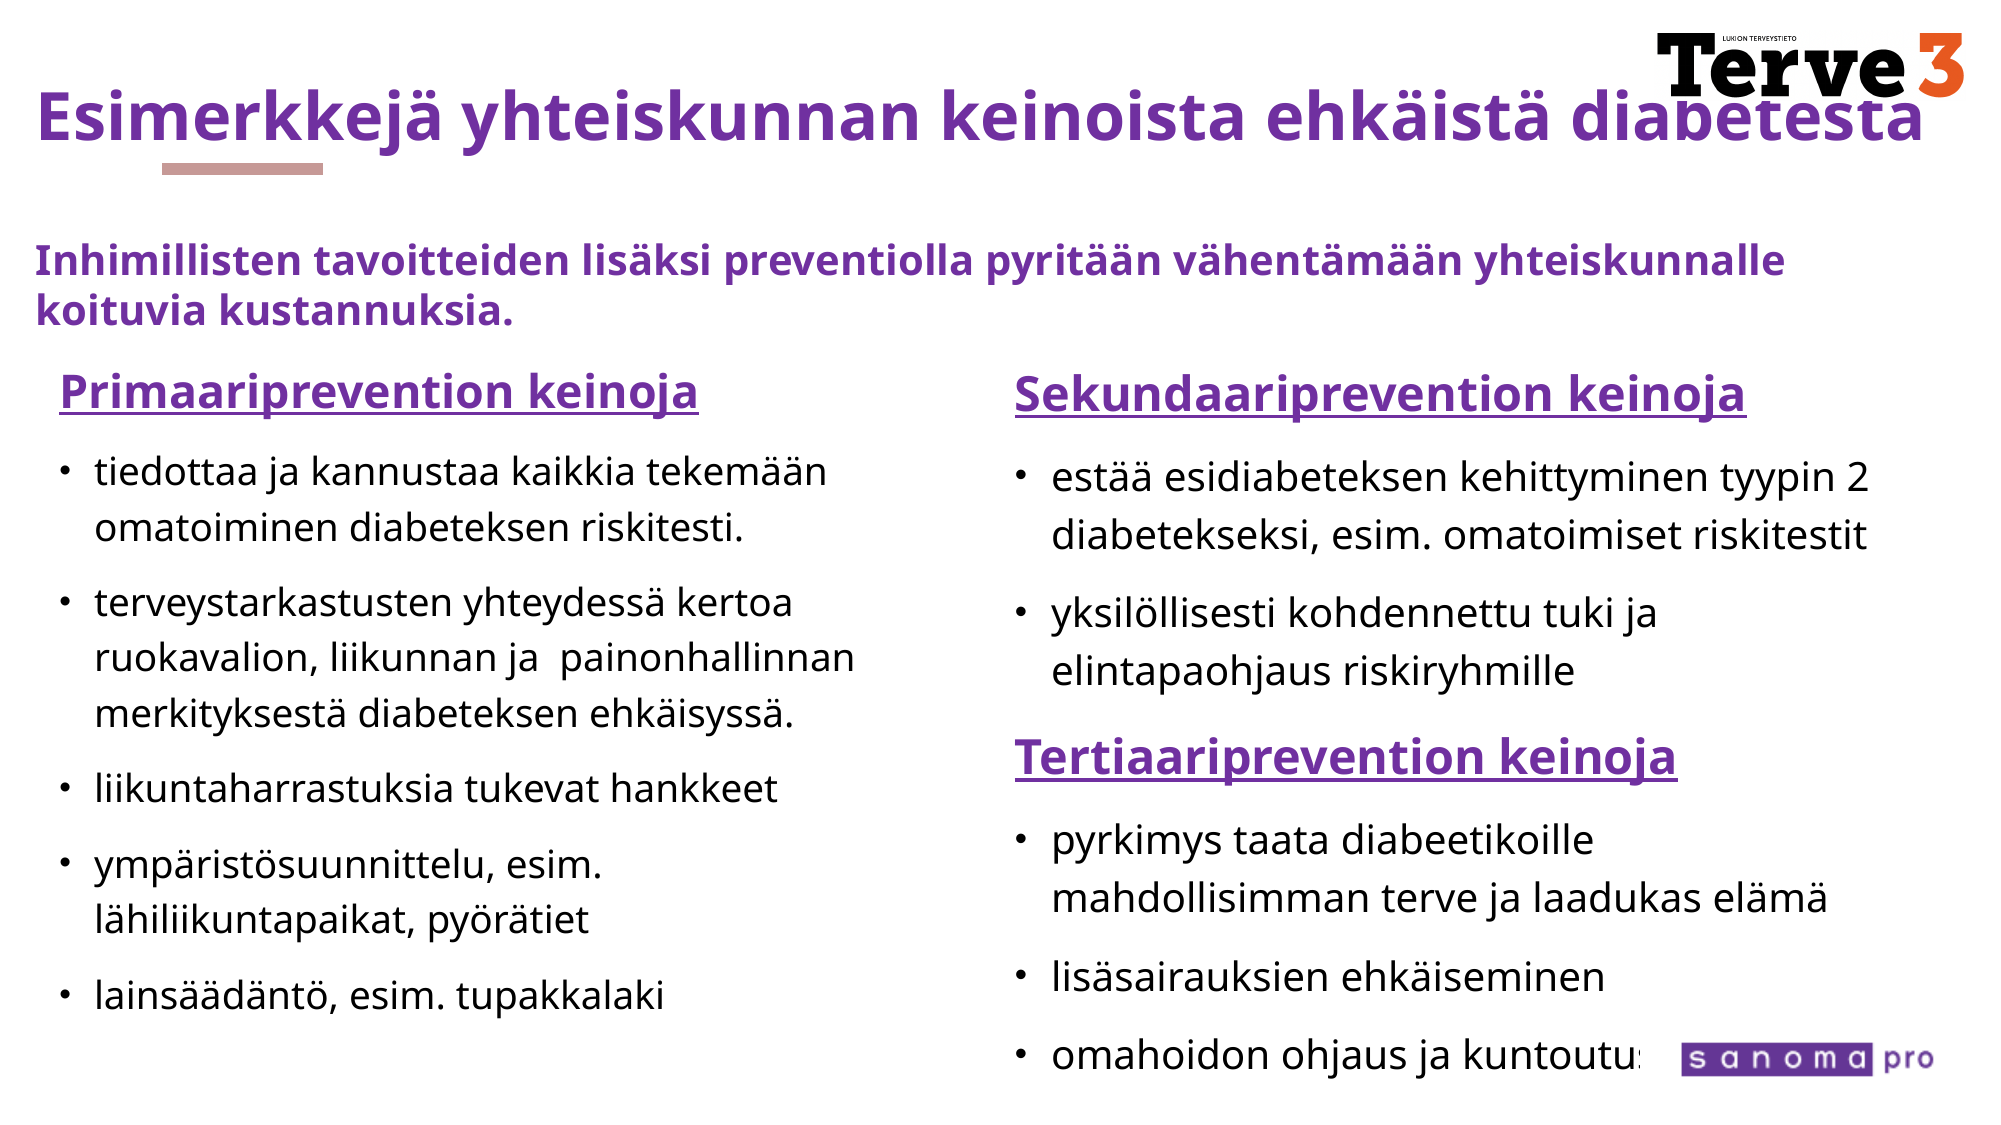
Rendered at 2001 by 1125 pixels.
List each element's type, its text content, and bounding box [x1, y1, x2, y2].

list Sekundaariprevention keinoja estää esidiabeteksen kehittyminen tyypin 2 diabetekseksi, esim. omatoimiset riskitestit yksilöllisesti kohdennettu tuki ja elintapaohjaus riskiryhmille Tertiaariprevention keinoja pyrkimys taata diabeetikoille mahdollisimman terve ja laadukas elämä lisäsairauksien ehkäiseminen omahoidon ohjaus ja kuntoutus [999, 343, 1903, 1096]
picture [1640, 1016, 1966, 1102]
picture [1654, 30, 1966, 102]
list Primaariprevention keinoja tiedottaa ja kannustaa kaikkia tekemään omatoiminen diabeteksen riskitesti. terveystarkastusten yhteydessä kertoa ruokavalion, liikunnan ja painonhallinnan merkityksestä diabeteksen ehkäisyssä. liikuntaharrastuksia tukevat hankkeet ympäristösuunnittelu, esim. lähiliikuntapaikat, pyörätiet lainsäädäntö, esim. tupakkalaki [44, 343, 882, 1080]
title Esimerkkejä yhteiskunnan keinoista ehkäistä diabetesta Inhimillisten tavoitteiden lisäksi preventiolla pyritään vähentämään yhteiskunnalle koituvia kustannuksia. [20, 65, 1980, 344]
